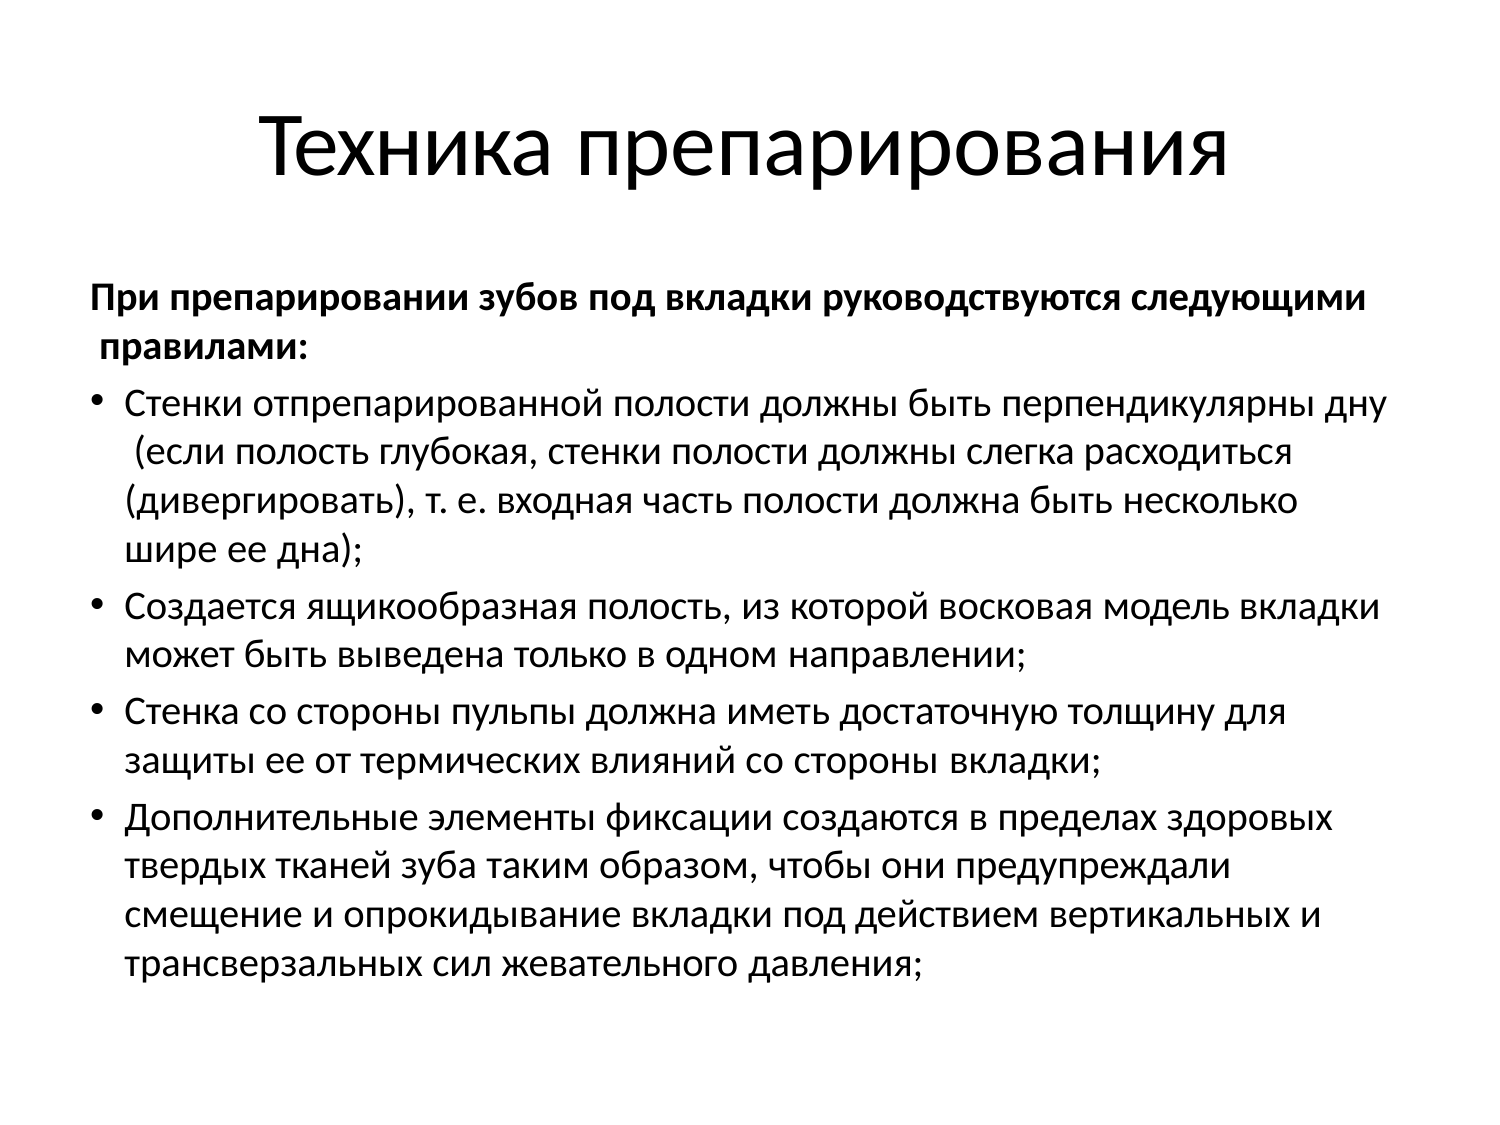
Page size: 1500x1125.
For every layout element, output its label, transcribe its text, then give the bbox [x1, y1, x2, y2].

text_box При препарировании зубов под вкладки руководствуются следующими правилами: Стенки отпрепарированной полости должны быть перпендикулярны дну (если полость глубокая, стенки полости должны слегка расходиться (дивергировать), т. е. входная часть полости должна быть несколько шире ее дна); Создается ящикообразная полость, из которой восковая модель вкладки может быть выведена только в одном направлении; Стенка со стороны пульпы должна иметь достаточную толщину для защиты ее от термических влияний со стороны вкладки; Дополнительные элементы фиксации создаются в пределах здоровых твердых тканей зуба таким образом, чтобы они предупреждали смещение и опрокидывание вкладки под действием вертикальных и трансверзальных сил жевательного давления; [87, 267, 1398, 985]
title Техника препарирования [256, 81, 1243, 267]
